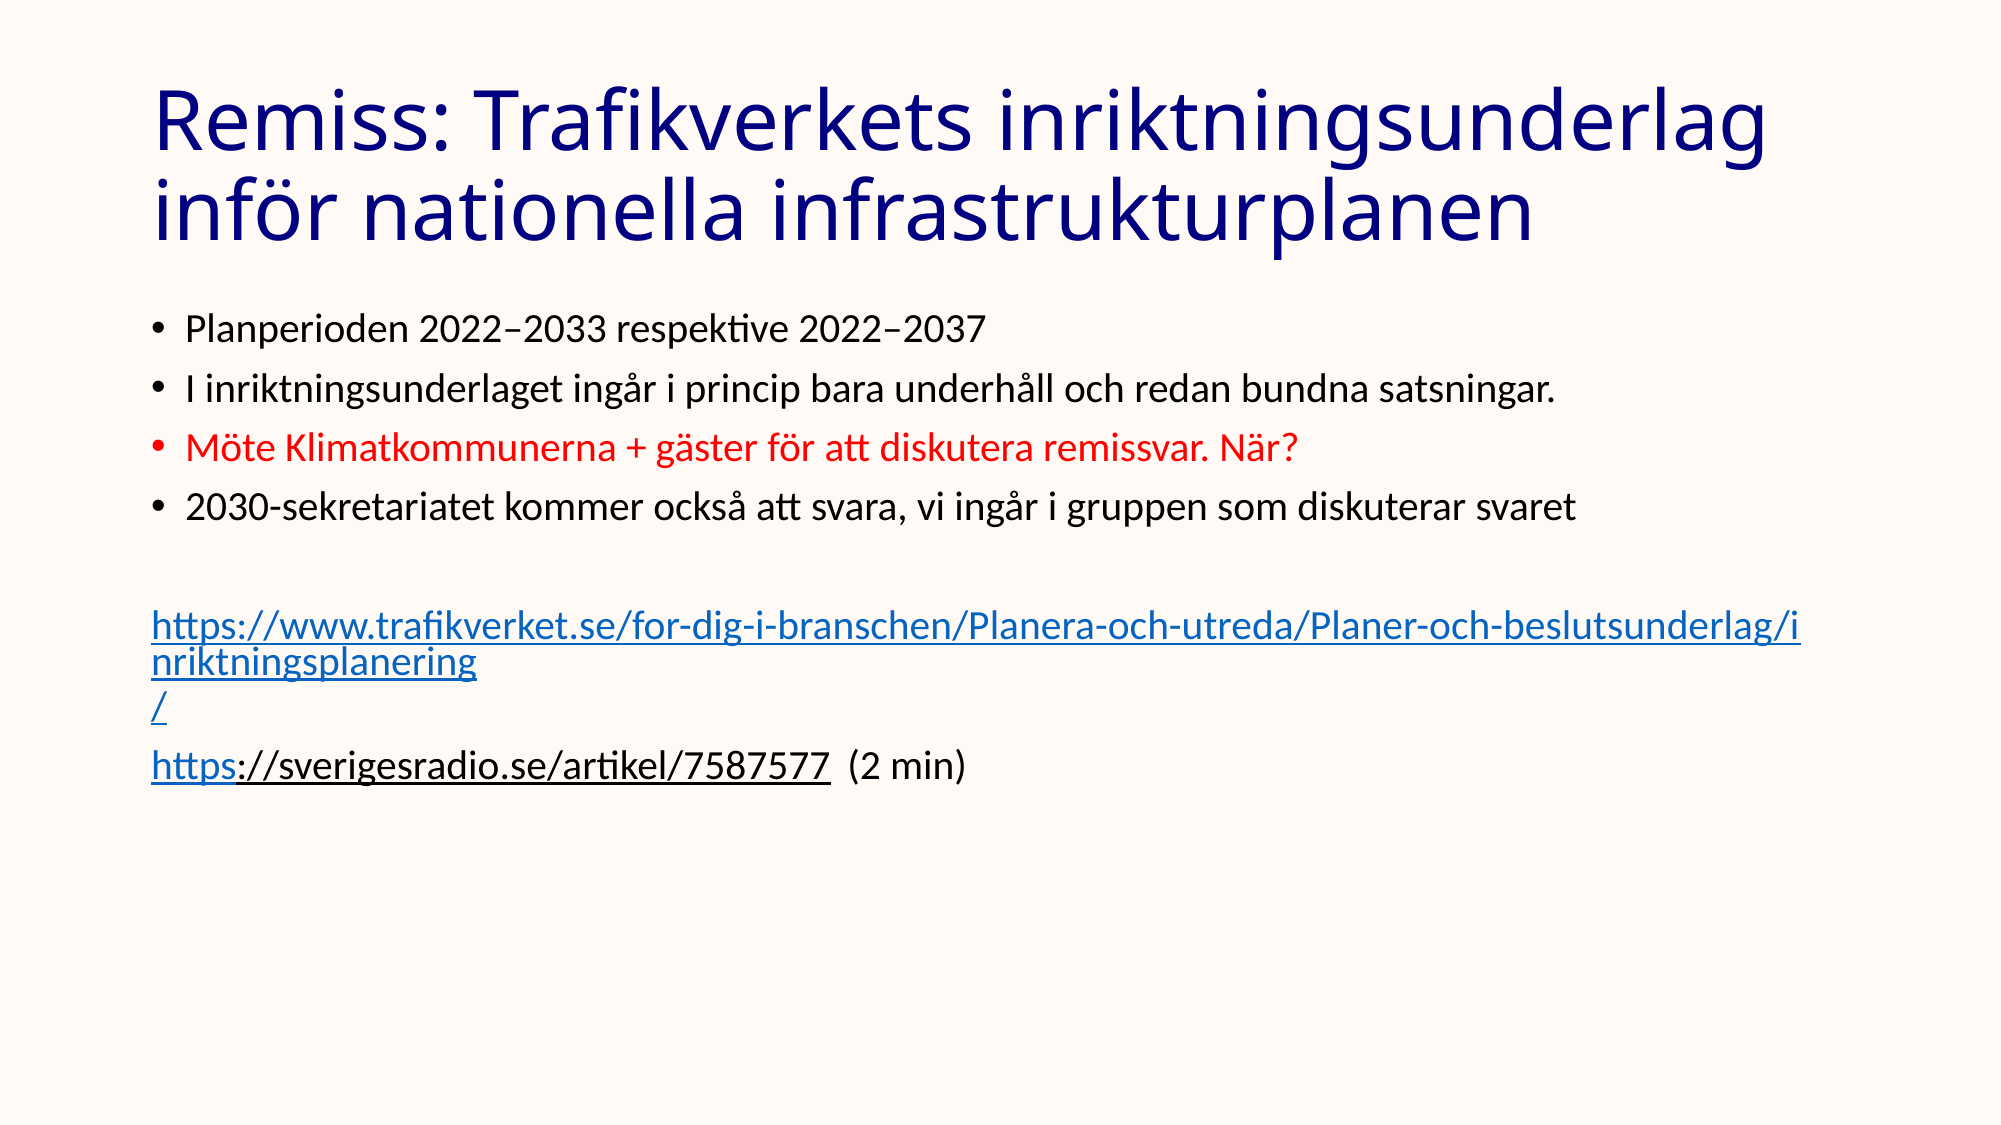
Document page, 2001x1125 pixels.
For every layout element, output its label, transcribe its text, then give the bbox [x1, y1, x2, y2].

list Planperioden 2022–2033 respektive 2022–2037 I inriktningsunderlaget ingår i princip bara underhåll och redan bundna satsningar. Möte Klimatkommunerna + gäster för att diskutera remissvar. När? 2030-sekretariatet kommer också att svara, vi ingår i gruppen som diskuterar svaret https://www.trafikverket.se/for-dig-i-branschen/Planera-och-utreda/Planer-och-beslutsunderlag/inriktningsplanering/ https://sverigesradio.se/artikel/7587577 (2 min) [135, 299, 1814, 764]
title Remiss: Trafikverkets inriktningsunderlag inför nationella infrastrukturplanen [137, 59, 1963, 278]
